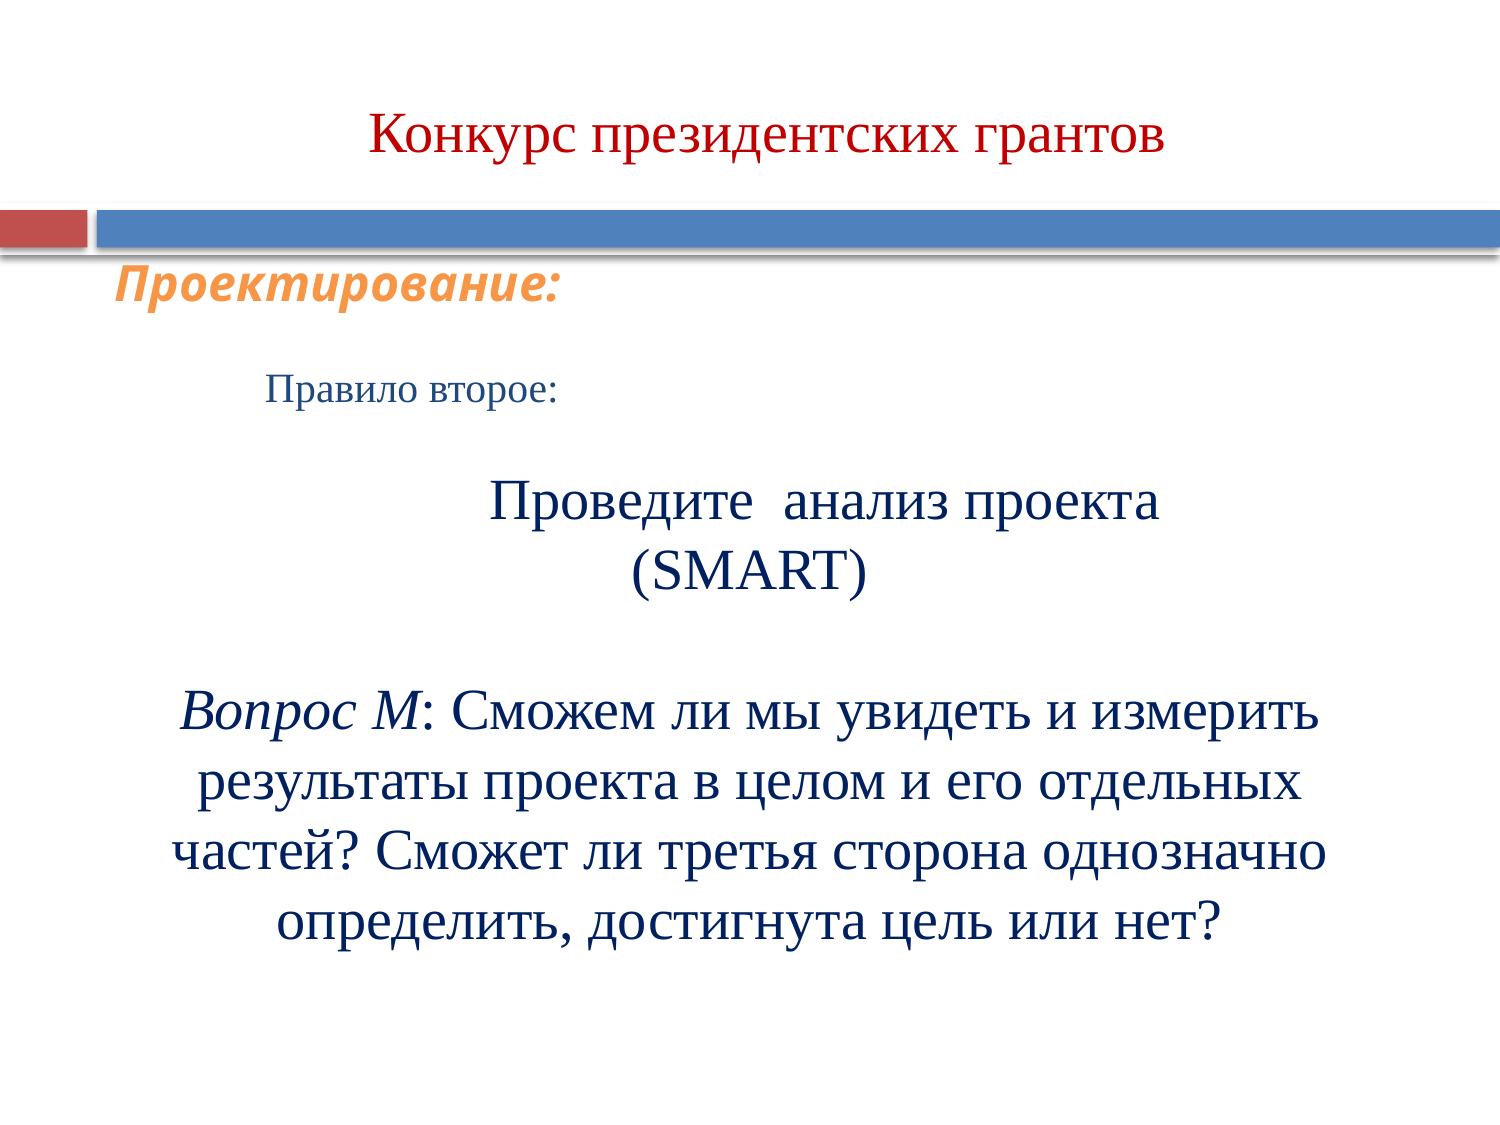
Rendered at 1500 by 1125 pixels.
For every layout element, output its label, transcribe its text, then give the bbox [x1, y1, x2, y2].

text_box Конкурс президентских грантов [158, 85, 1377, 173]
text_box Проектирование: Правило второе: Проведите анализ проекта (SMART) Вопрос M: Сможем ли мы увидеть и измерить результаты проекта в целом и его отдельных частей? Сможет ли третья сторона однозначно определить, достигнута цель или нет? [100, 243, 1400, 1029]
